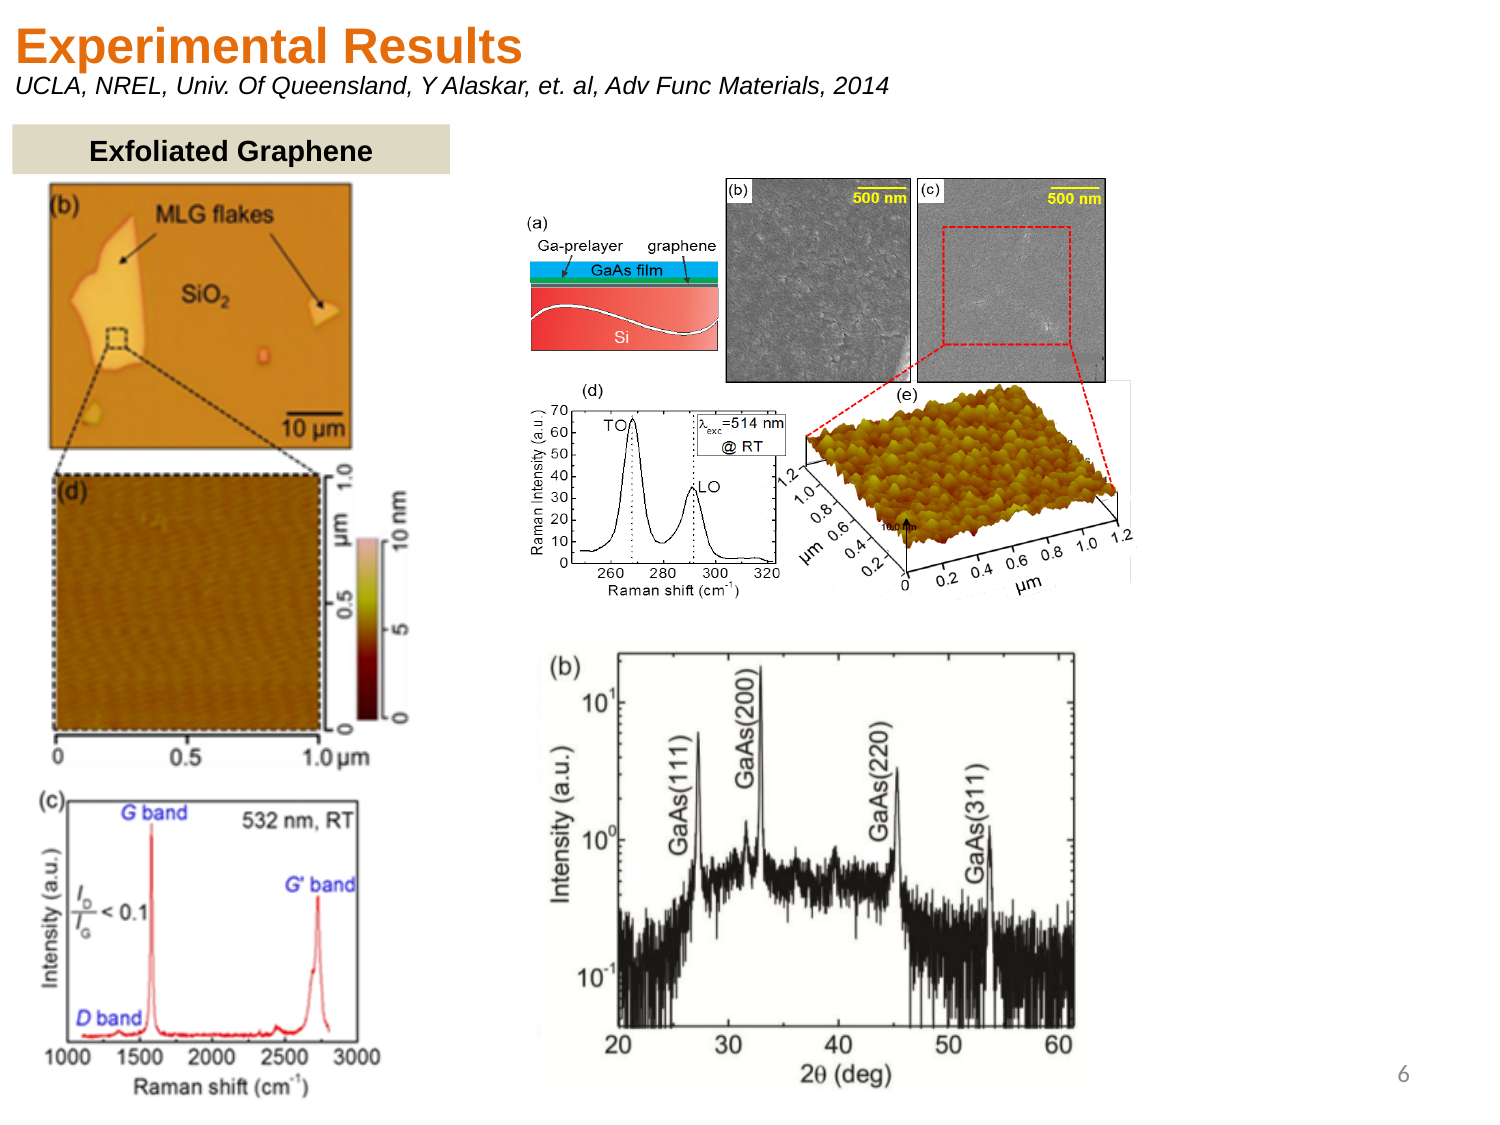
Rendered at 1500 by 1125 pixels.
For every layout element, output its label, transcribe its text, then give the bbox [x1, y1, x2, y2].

picture [524, 174, 1138, 601]
picture [537, 637, 1088, 1098]
text_box Exfoliated Graphene [12, 124, 450, 175]
text_box Experimental Results [0, 0, 1063, 88]
picture [34, 162, 488, 777]
picture [0, 787, 438, 1108]
slide_number 6 [1090, 1042, 1425, 1103]
text_box UCLA, NREL, Univ. Of Queensland, Y Alaskar, et. al, Adv Func Materials, 2014 [0, 62, 1025, 138]
